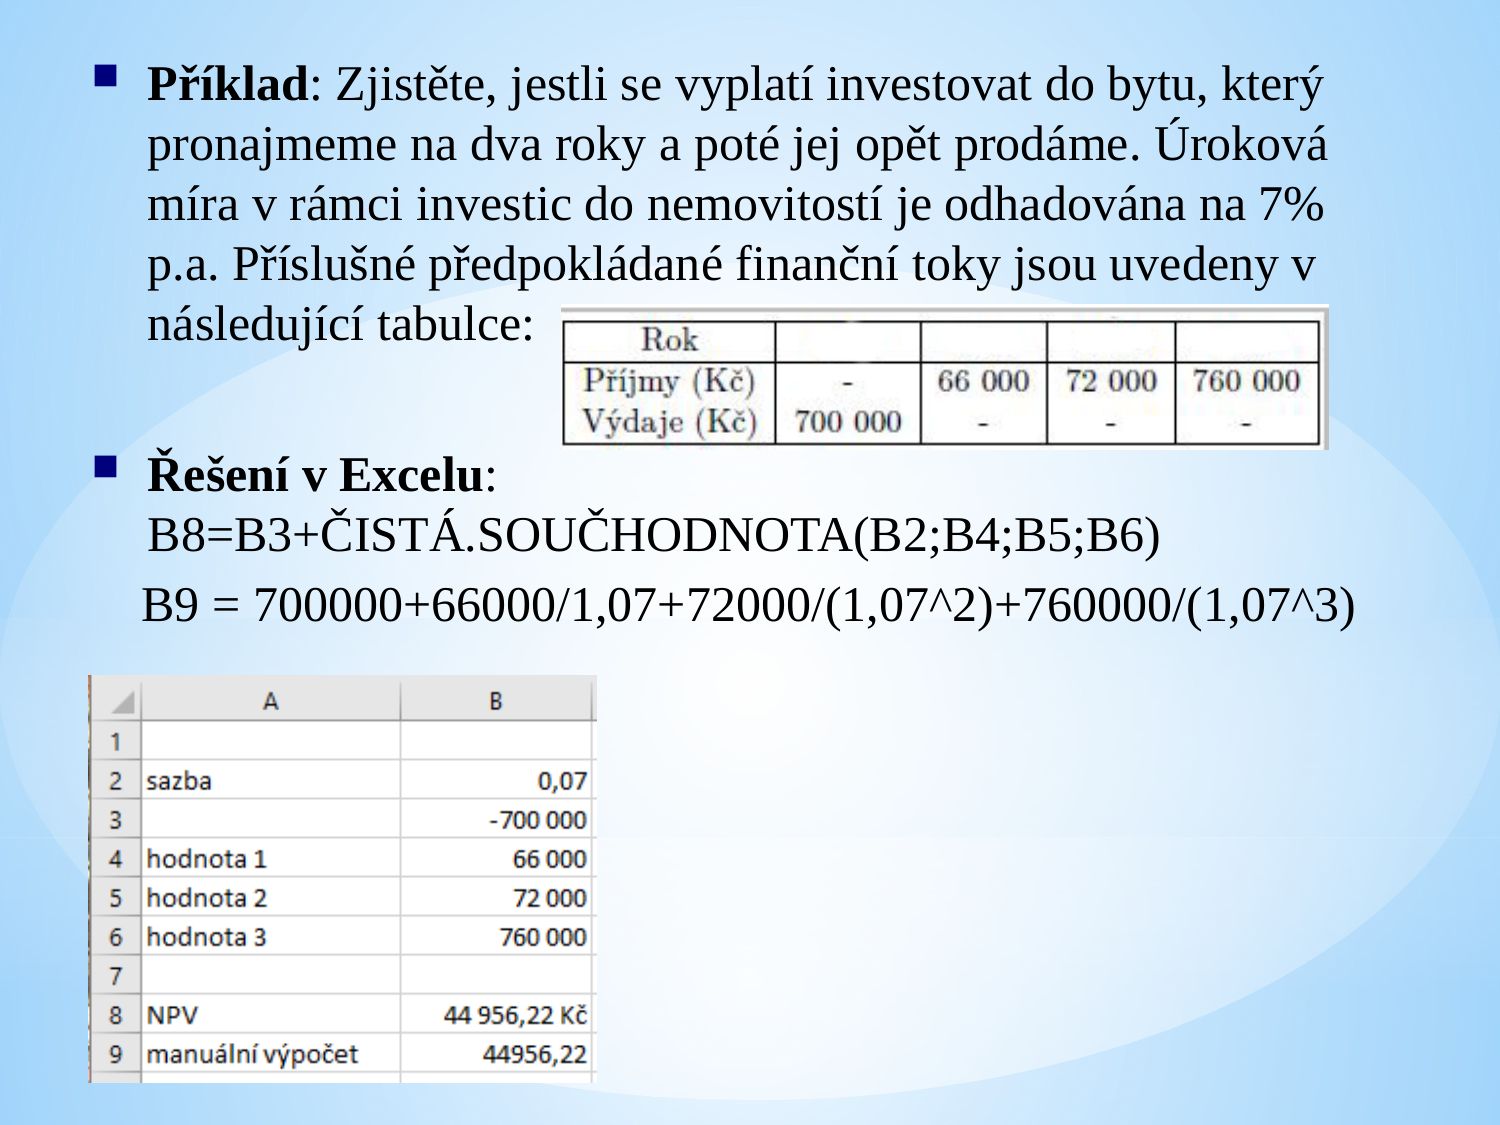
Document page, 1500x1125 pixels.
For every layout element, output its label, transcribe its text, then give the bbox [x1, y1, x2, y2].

picture [88, 675, 597, 1083]
list Příklad: Zjistěte, jestli se vyplatí investovat do bytu, který pronajmeme na dva roky a poté jej opět prodáme. Úroková míra v rámci investic do nemovitostí je odhadována na 7% p.a. Příslušné předpokládané finanční toky jsou uvedeny v následující tabulce: Řešení v Excelu: B8=B3+ČISTÁ.SOUČHODNOTA(B2;B4;B5;B6) B9 = 700000+66000/1,07+72000/(1,07^2)+760000/(1,07^3) [76, 42, 1412, 1106]
picture [560, 303, 1329, 450]
